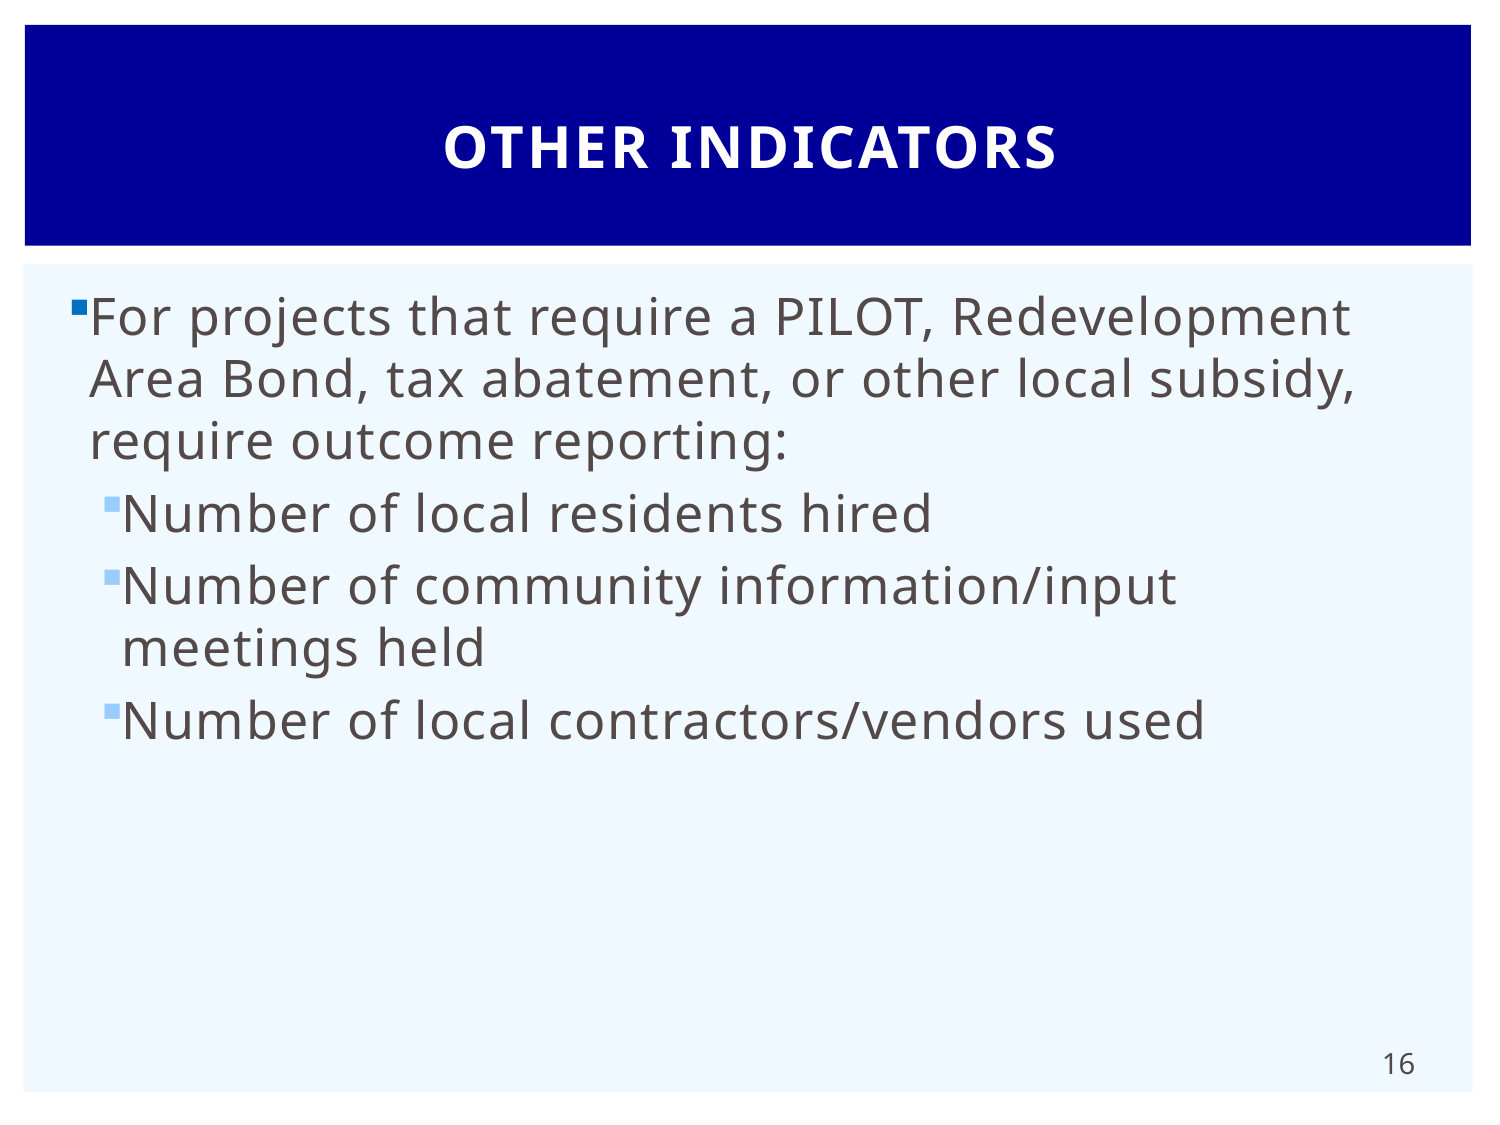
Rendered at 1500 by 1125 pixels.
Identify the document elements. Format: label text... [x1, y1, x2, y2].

slide_number 16 [1349, 1041, 1448, 1089]
title Other indicators [62, 58, 1438, 232]
list For projects that require a PILOT, Redevelopment Area Bond, tax abatement, or other local subsidy, require outcome reporting: Number of local residents hired Number of community information/input meetings held Number of local contractors/vendors used [9, 276, 1428, 986]
